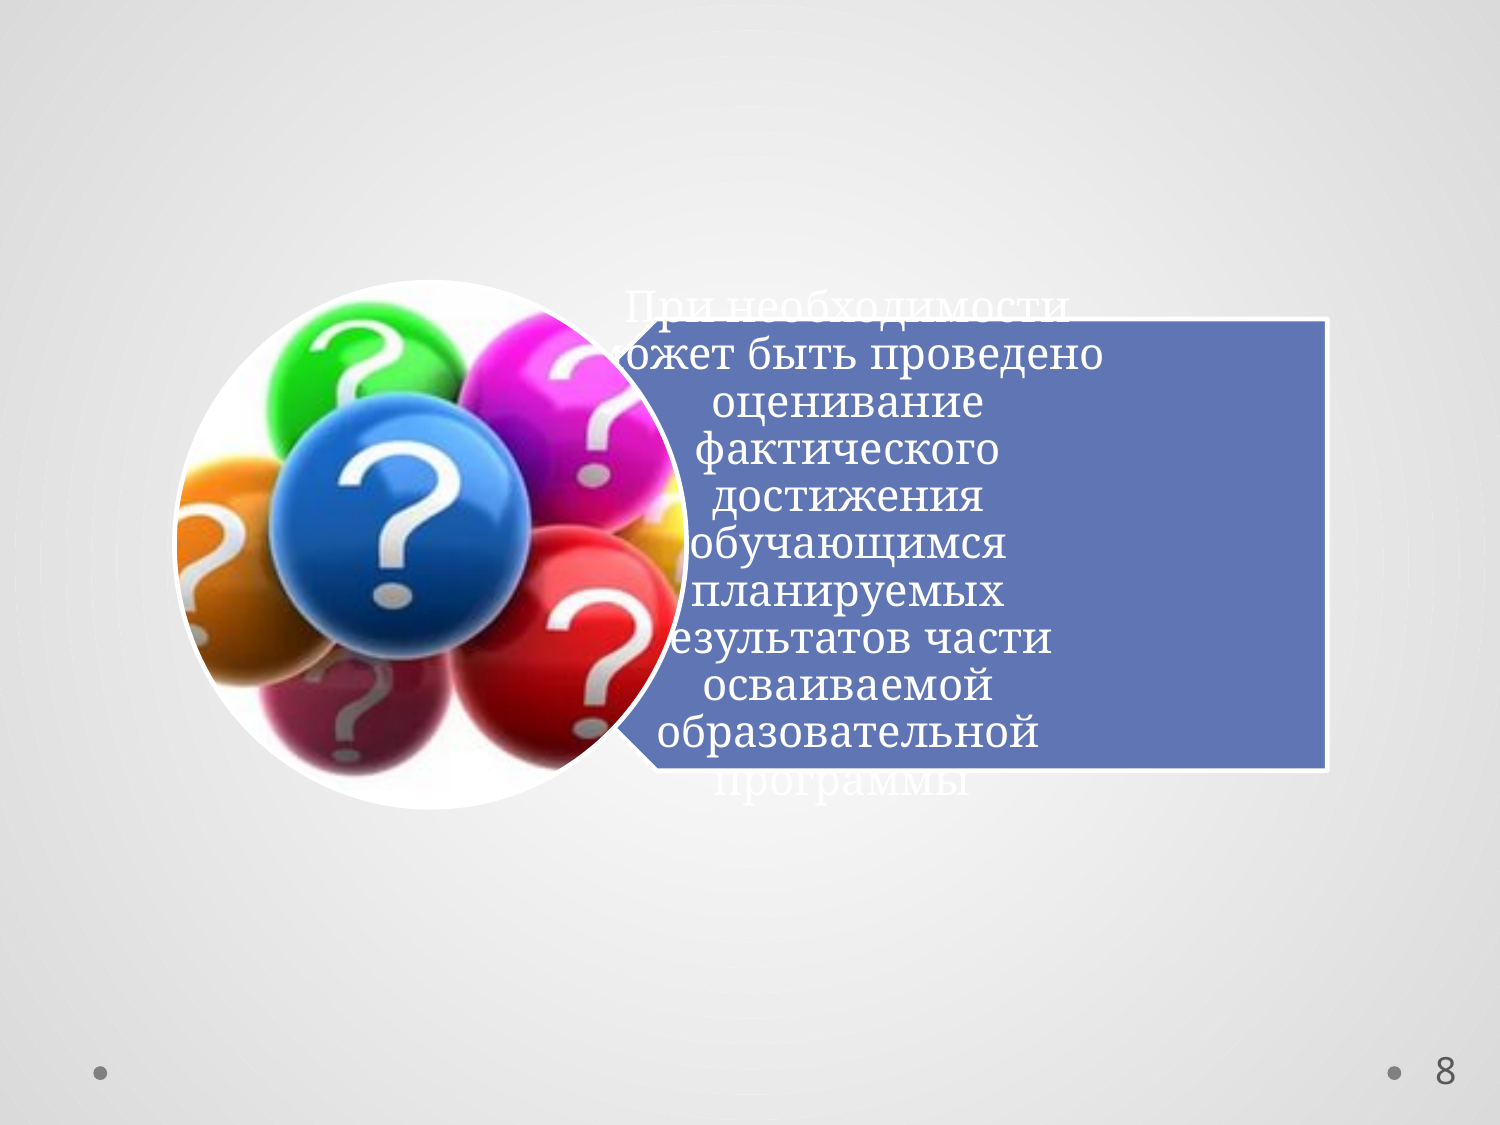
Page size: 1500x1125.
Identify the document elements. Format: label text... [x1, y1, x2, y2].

slide_number 8 [1401, 1042, 1494, 1103]
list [76, 89, 1426, 1000]
